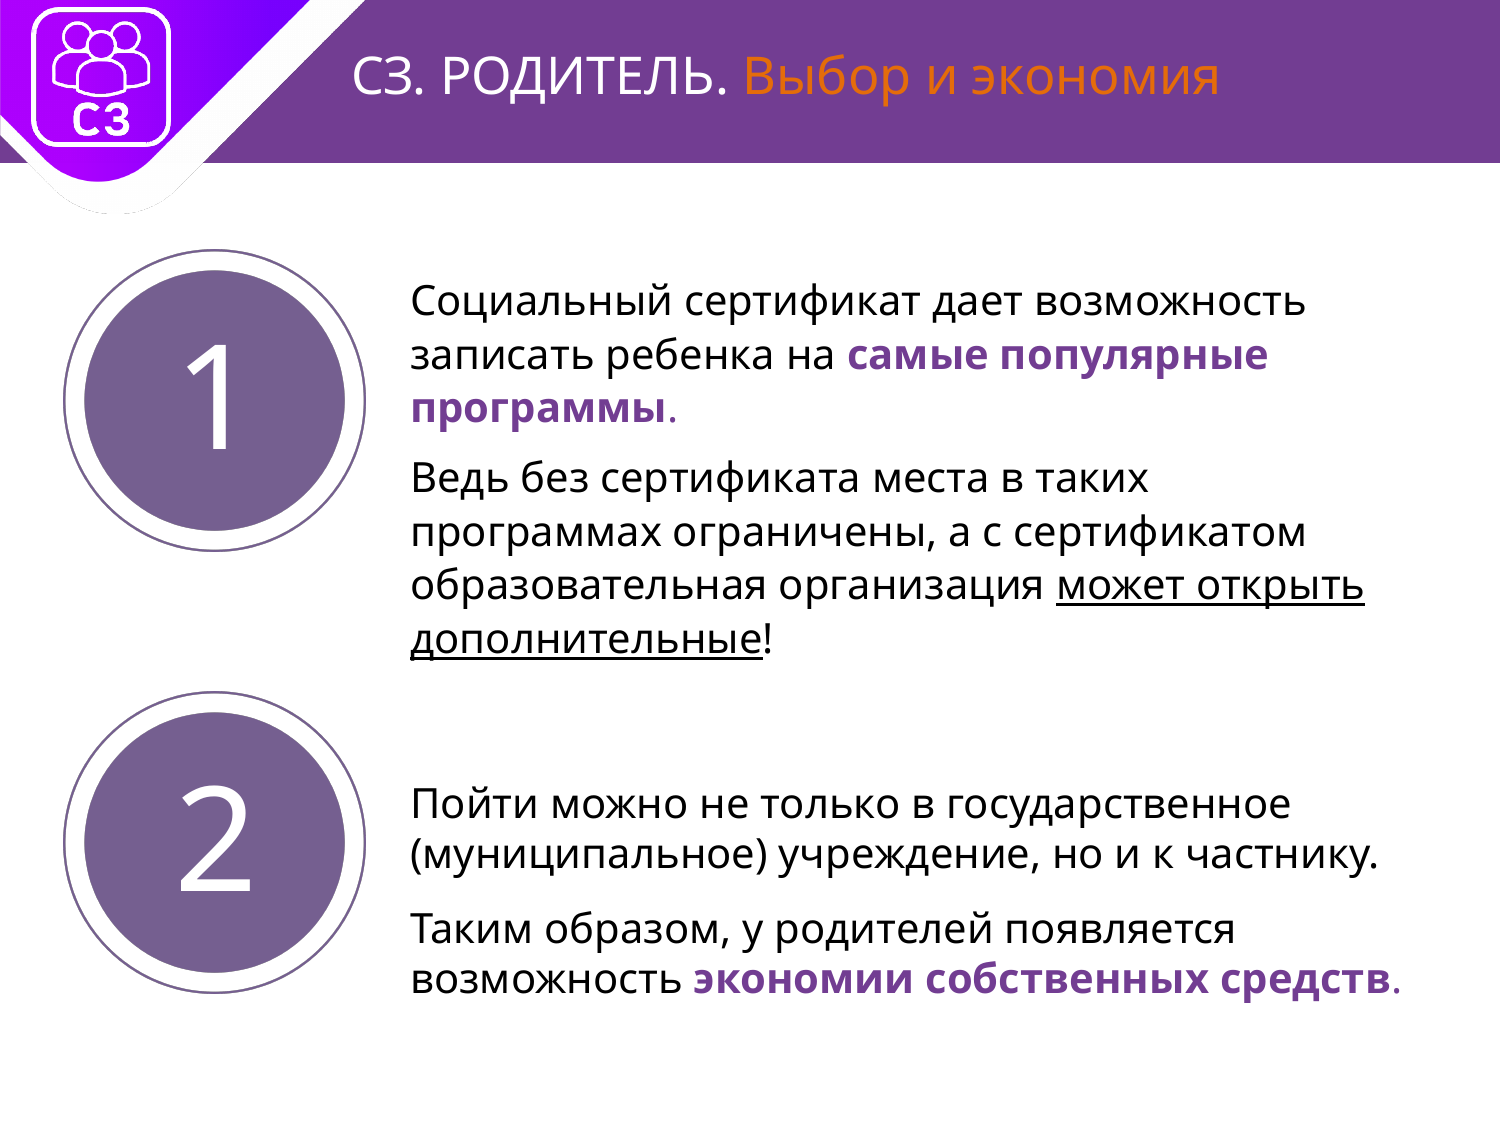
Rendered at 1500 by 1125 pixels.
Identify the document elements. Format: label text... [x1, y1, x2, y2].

picture [0, 0, 366, 215]
text_box [366, 0, 1500, 165]
text_box Пойти можно не только в государственное (муниципальное) учреждение, но и к частнику. Таким образом, у родителей появляется возможность экономии собственных средств. [395, 769, 1442, 1010]
text_box СЗ. РОДИТЕЛЬ. Выбор и экономия [369, 35, 1483, 113]
text_box Социальный сертификат дает возможность записать ребенка на самые популярные программы. Ведь без сертификата места в таких программах ограничены, а с сертификатом образовательная организация может открыть дополнительные! [395, 263, 1424, 670]
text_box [62, 691, 366, 995]
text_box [62, 249, 366, 552]
